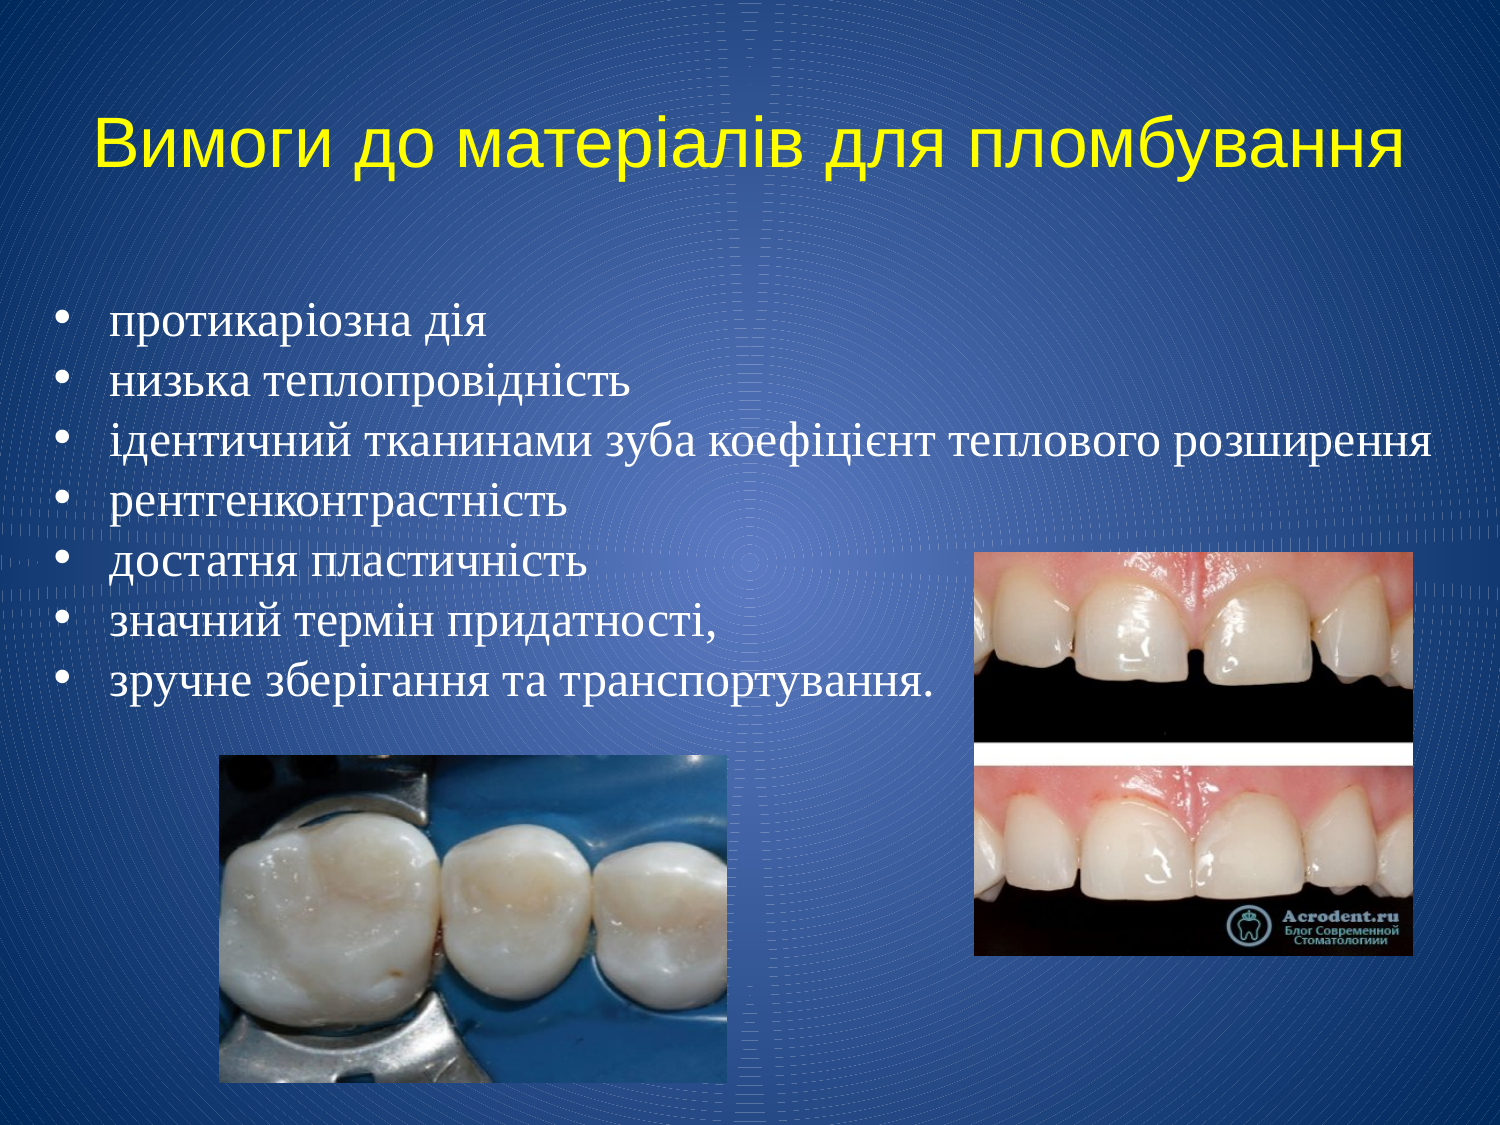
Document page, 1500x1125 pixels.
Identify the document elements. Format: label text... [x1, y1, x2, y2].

title Вимоги до матеріалів для пломбування [75, 45, 1425, 233]
picture [219, 755, 727, 1083]
picture [974, 552, 1414, 956]
text_box протикаріозна дія низька теплопровідність ідентичний тканинами зуба коефіцієнт теплового розширення рентгенконтрастність достатня пластичність значний термін придатності, зручне зберігання та транспортування. [38, 278, 1461, 714]
